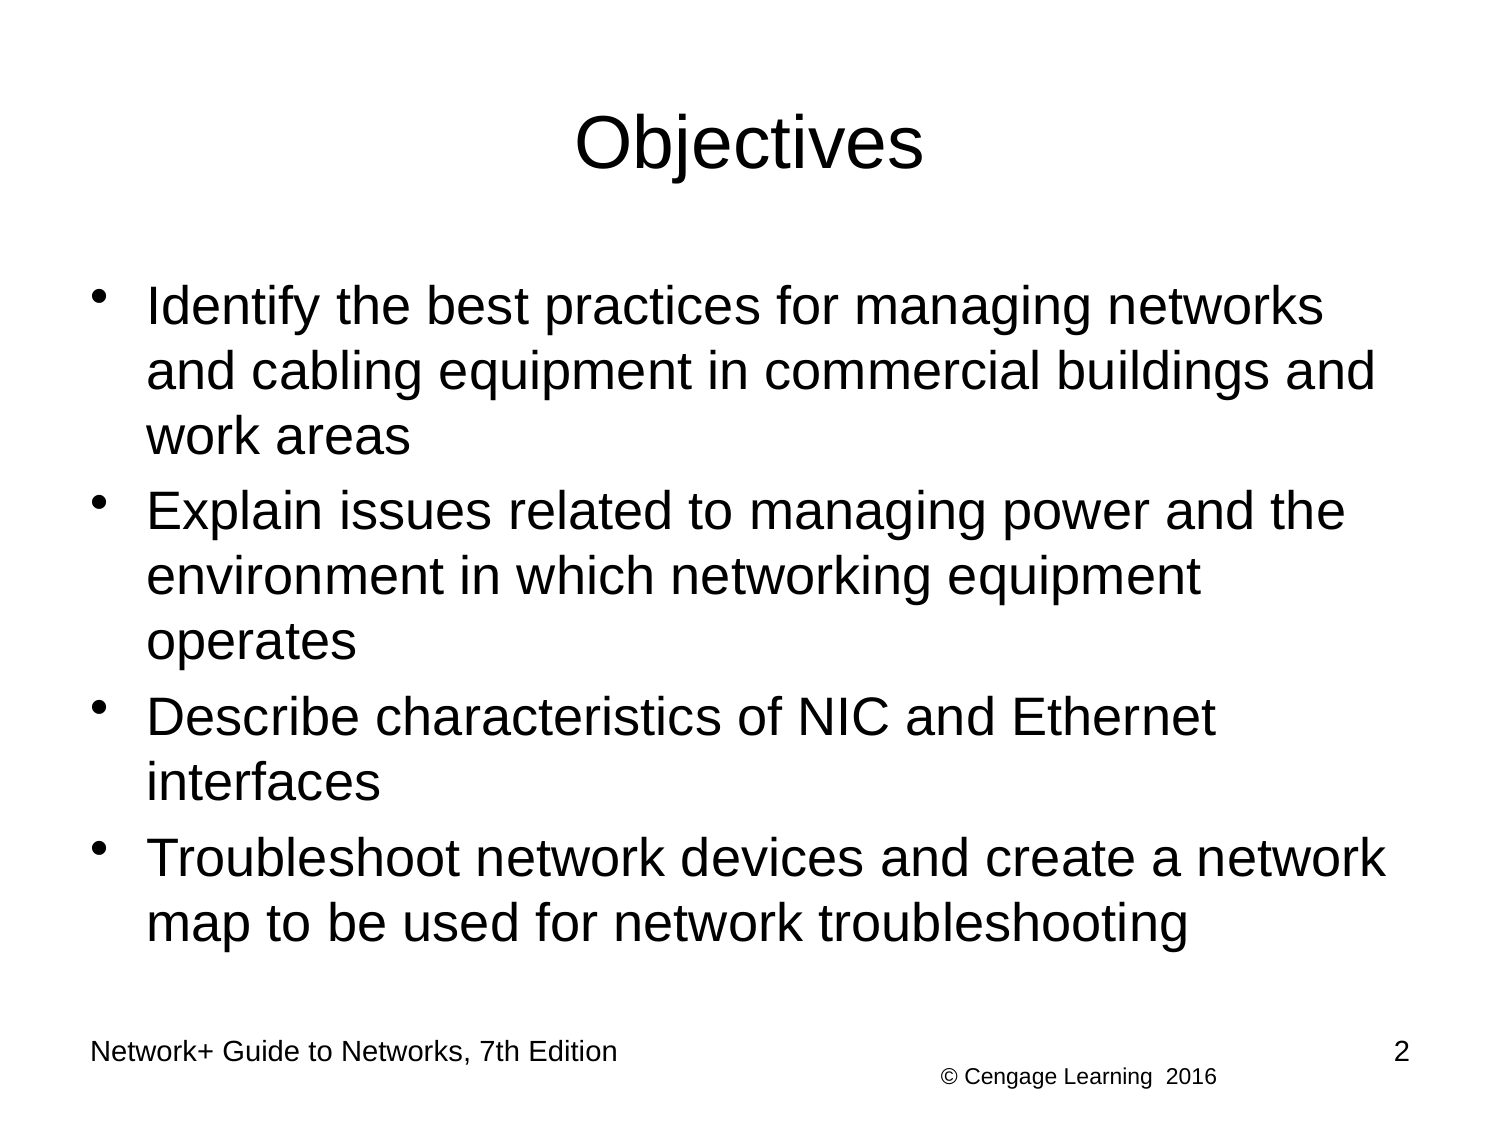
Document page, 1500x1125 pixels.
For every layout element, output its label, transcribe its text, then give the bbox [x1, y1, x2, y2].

list Identify the best practices for managing networks and cabling equipment in commercial buildings and work areas Explain issues related to managing power and the environment in which networking equipment operates Describe characteristics of NIC and Ethernet interfaces Troubleshoot network devices and create a network map to be used for network troubleshooting [75, 262, 1425, 1005]
slide_number 2 [1312, 1024, 1426, 1103]
footer Network+ Guide to Networks, 7th Edition [74, 1024, 713, 1103]
title Objectives [75, 45, 1425, 233]
